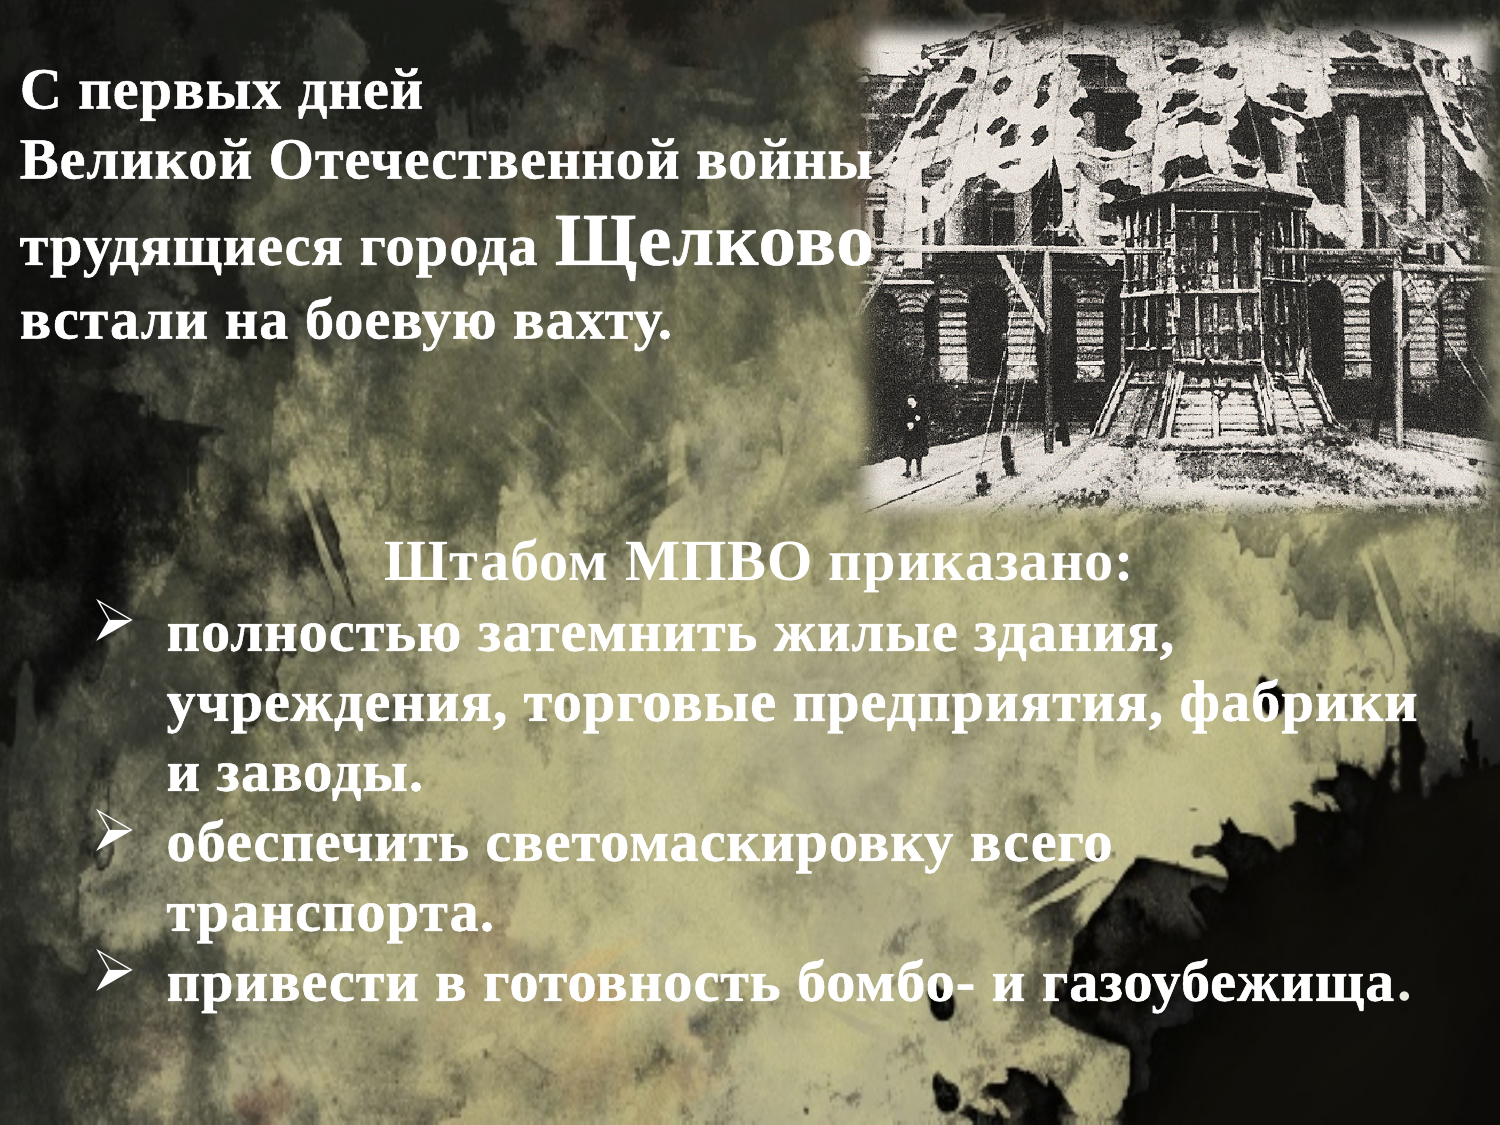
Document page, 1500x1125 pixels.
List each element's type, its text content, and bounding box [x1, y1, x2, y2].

text_box С первых дней Великой Отечественной войны трудящиеся города Щелково встали на боевую вахту. [4, 42, 840, 358]
text_box Штабом МПВО приказано: полностью затемнить жилые здания, учреждения, торговые предприятия, фабрики и заводы. обеспечить светомаскировку всего транспорта. привести в готовность бомбо- и газоубежища. [76, 515, 1444, 1125]
picture [0, 0, 1500, 1125]
